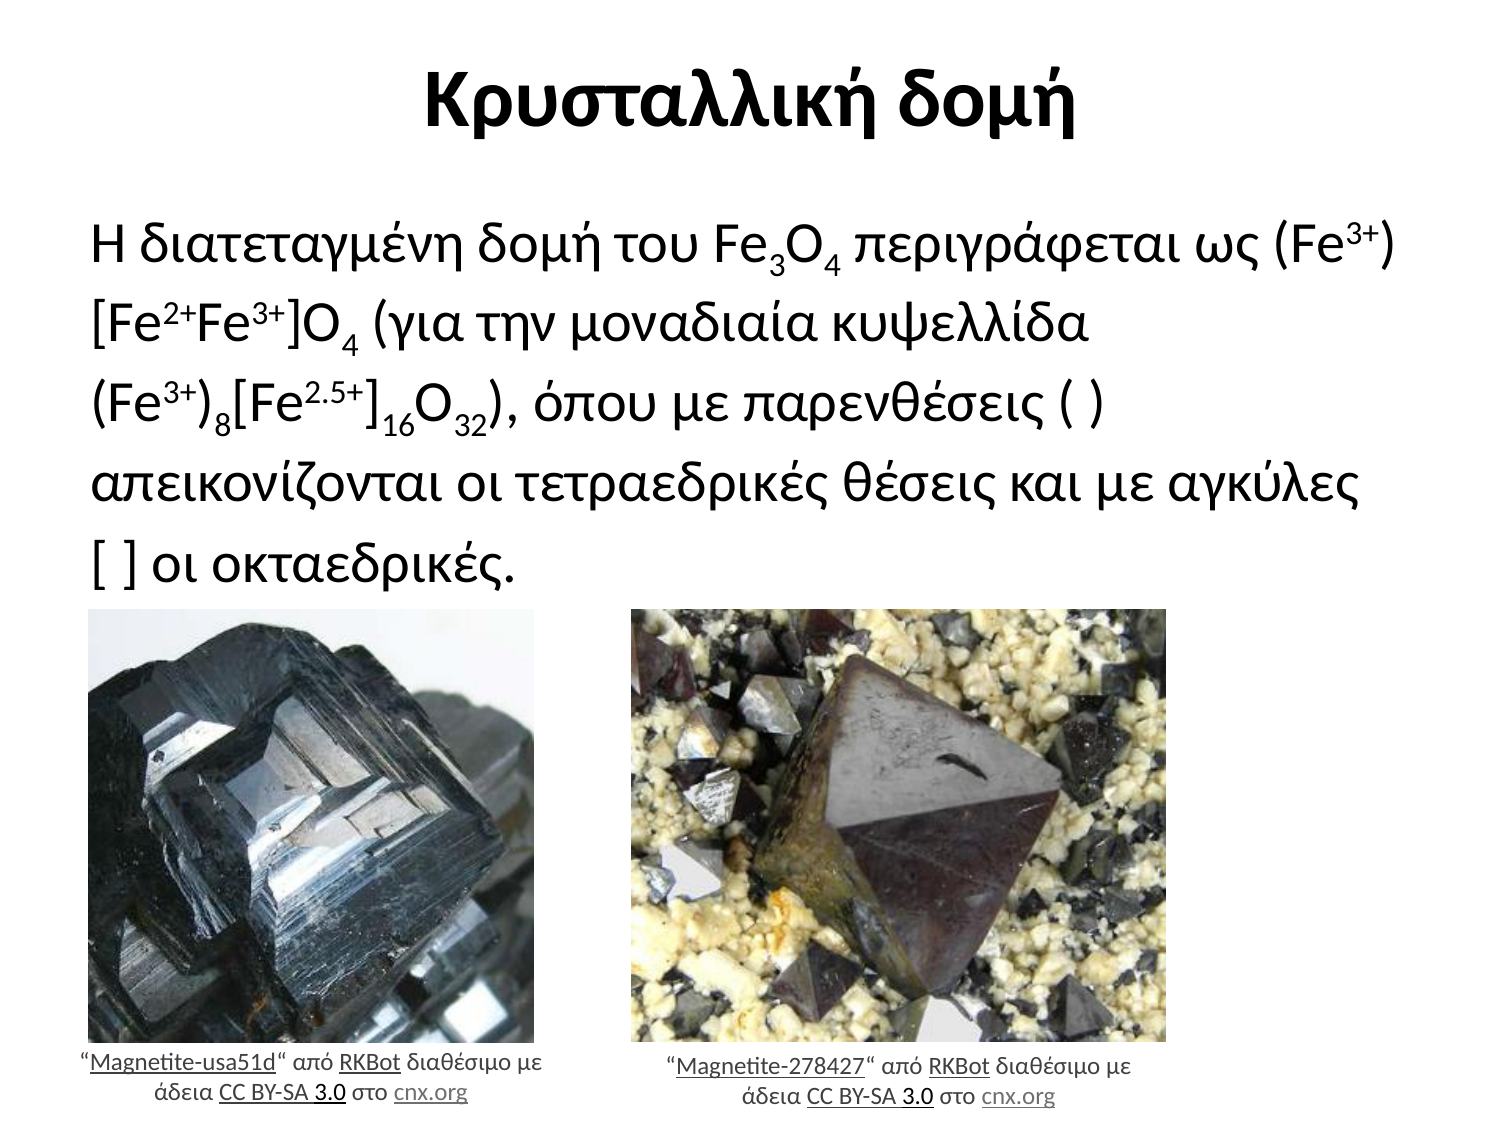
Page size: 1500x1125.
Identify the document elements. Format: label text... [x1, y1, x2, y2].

text_box “Magnetite-usa51d“ από RKBot διαθέσιμο με άδεια CC BY-SA 3.0 στο cnx.org [62, 1037, 559, 1113]
picture [631, 608, 1166, 1042]
list Η διατεταγμένη δομή του Fe3O4 περιγράφεται ως (Fe3+)[Fe2+Fe3+]O4 (για την μοναδιαία κυψελλίδα (Fe3+)8[Fe2.5+]16O32), όπου με παρενθέσεις ( ) απεικονίζονται οι τετραεδρικές θέσεις και με αγκύλες [ ] οι οκταεδρικές. [75, 196, 1425, 1024]
text_box “Magnetite-278427“ από RKBot διαθέσιμο με άδεια CC BY-SA 3.0 στο cnx.org [650, 1050, 1147, 1118]
picture [88, 609, 534, 1043]
title Κρυσταλλική δομή [76, 19, 1427, 169]
